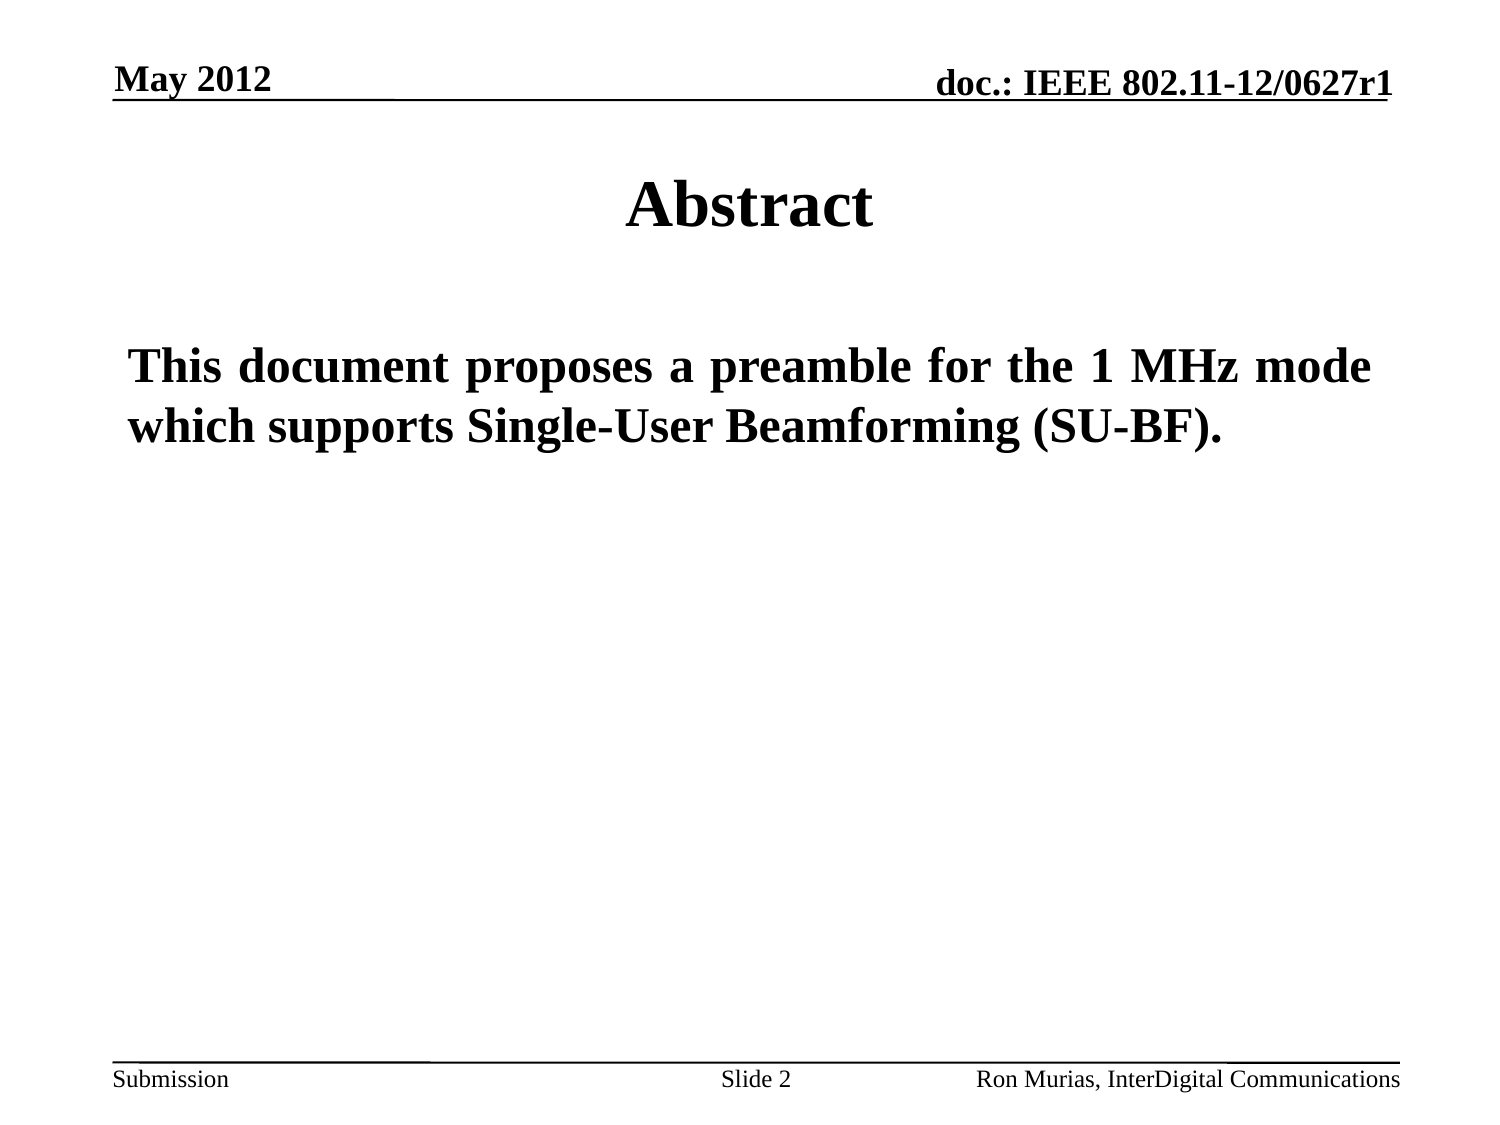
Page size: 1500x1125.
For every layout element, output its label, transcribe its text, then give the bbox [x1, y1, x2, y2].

footer Ron Murias, InterDigital Communications [902, 1061, 1402, 1093]
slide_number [114, 54, 540, 100]
slide_number Slide 2 [712, 1061, 800, 1123]
list This document proposes a preamble for the 1 MHz mode which supports Single-User Beamforming (SU-BF). [112, 324, 1388, 1001]
title Abstract [112, 112, 1388, 288]
